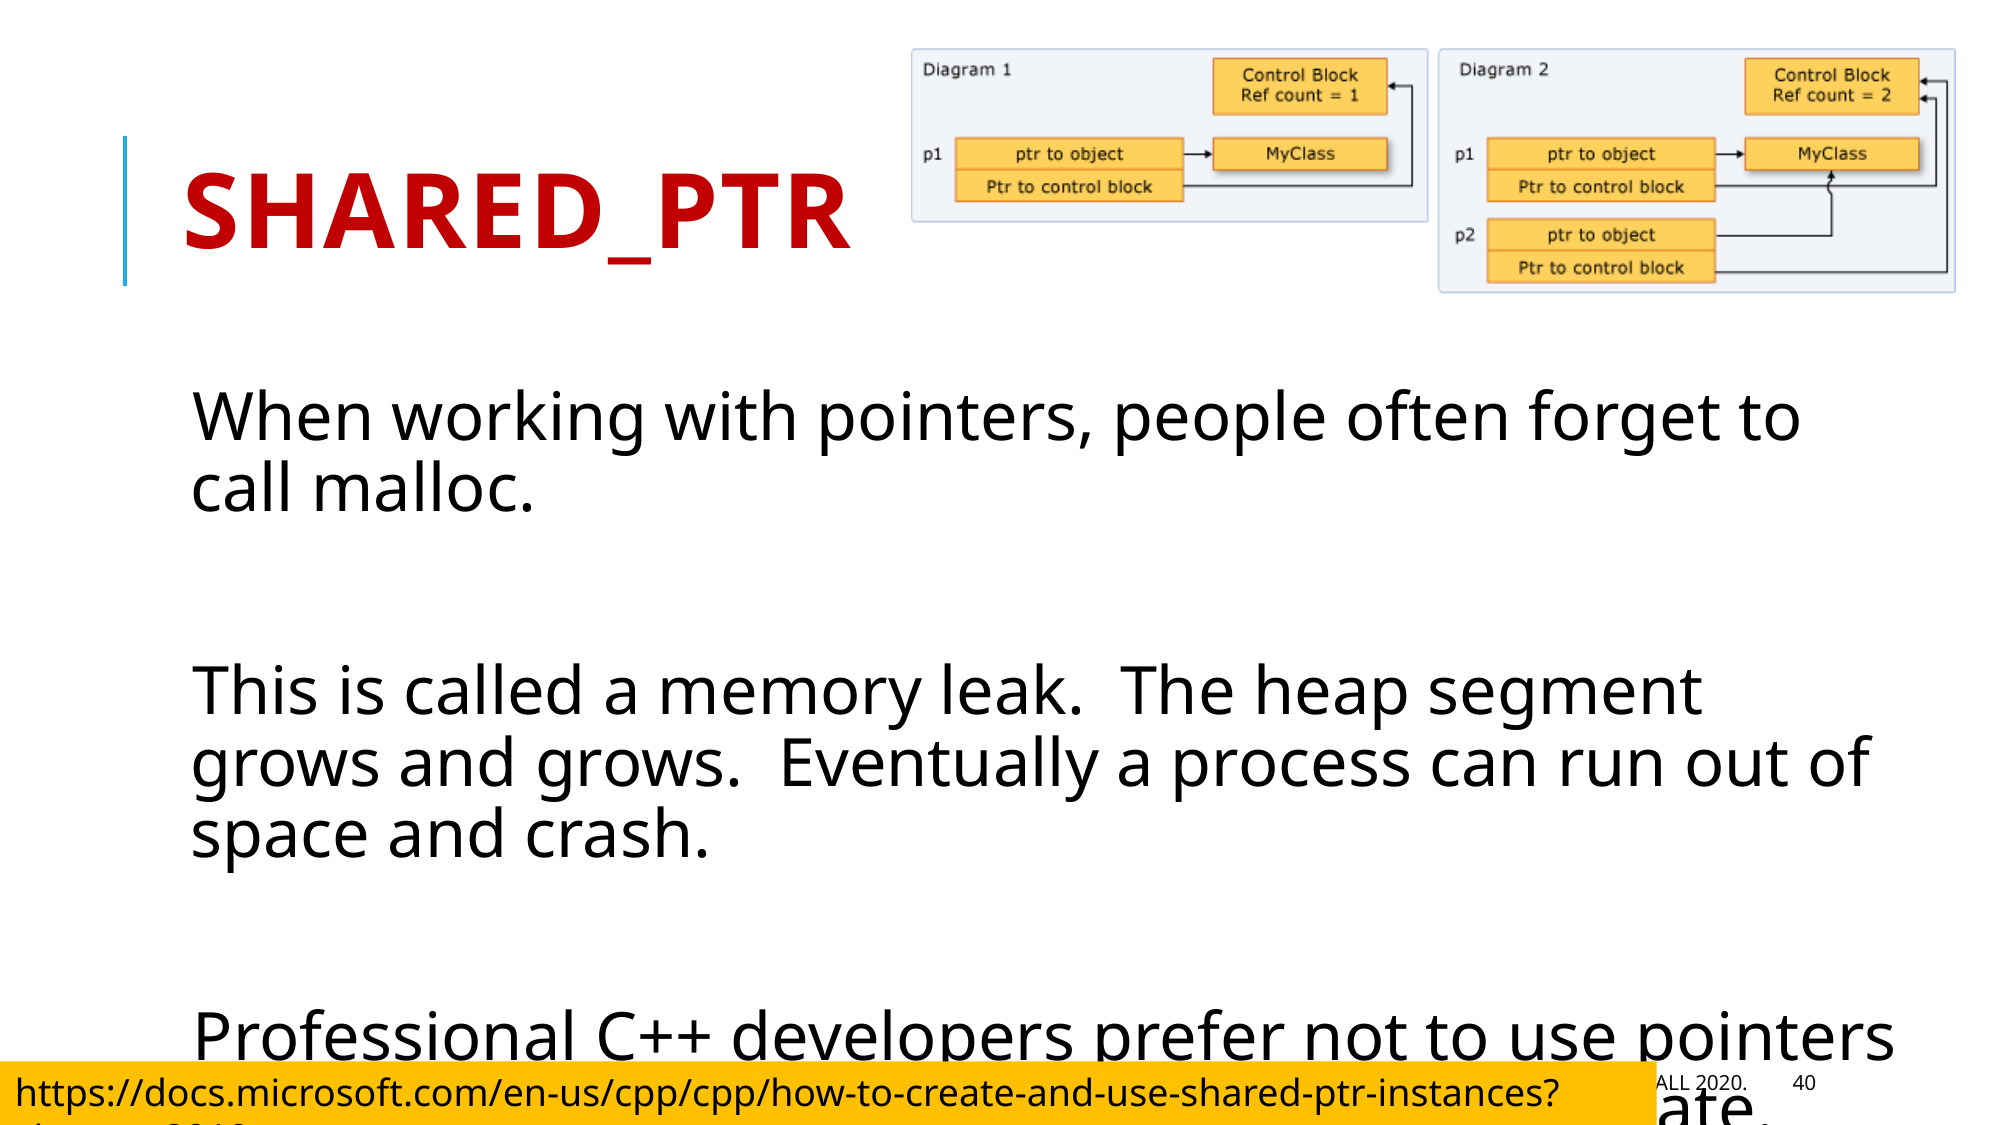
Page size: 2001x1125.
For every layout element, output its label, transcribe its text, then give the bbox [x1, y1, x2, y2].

text_box https://docs.microsoft.com/en-us/cpp/cpp/how-to-create-and-use-shared-ptr-instances?view=vs-2019 [0, 1061, 1657, 1125]
title Shared_ptr [168, 96, 1914, 342]
list When working with pointers, people often forget to call malloc. This is called a memory leak. The heap segment grows and grows. Eventually a process can run out of space and crash. Professional C++ developers prefer not to use pointers directly. We “wrap” them in a shared_ptr template. [168, 375, 1914, 1035]
picture [911, 47, 1956, 295]
footer Cornell CS4414 - Fall 2020. [1657, 1061, 1763, 1107]
slide_number 40 [1777, 1061, 1938, 1107]
